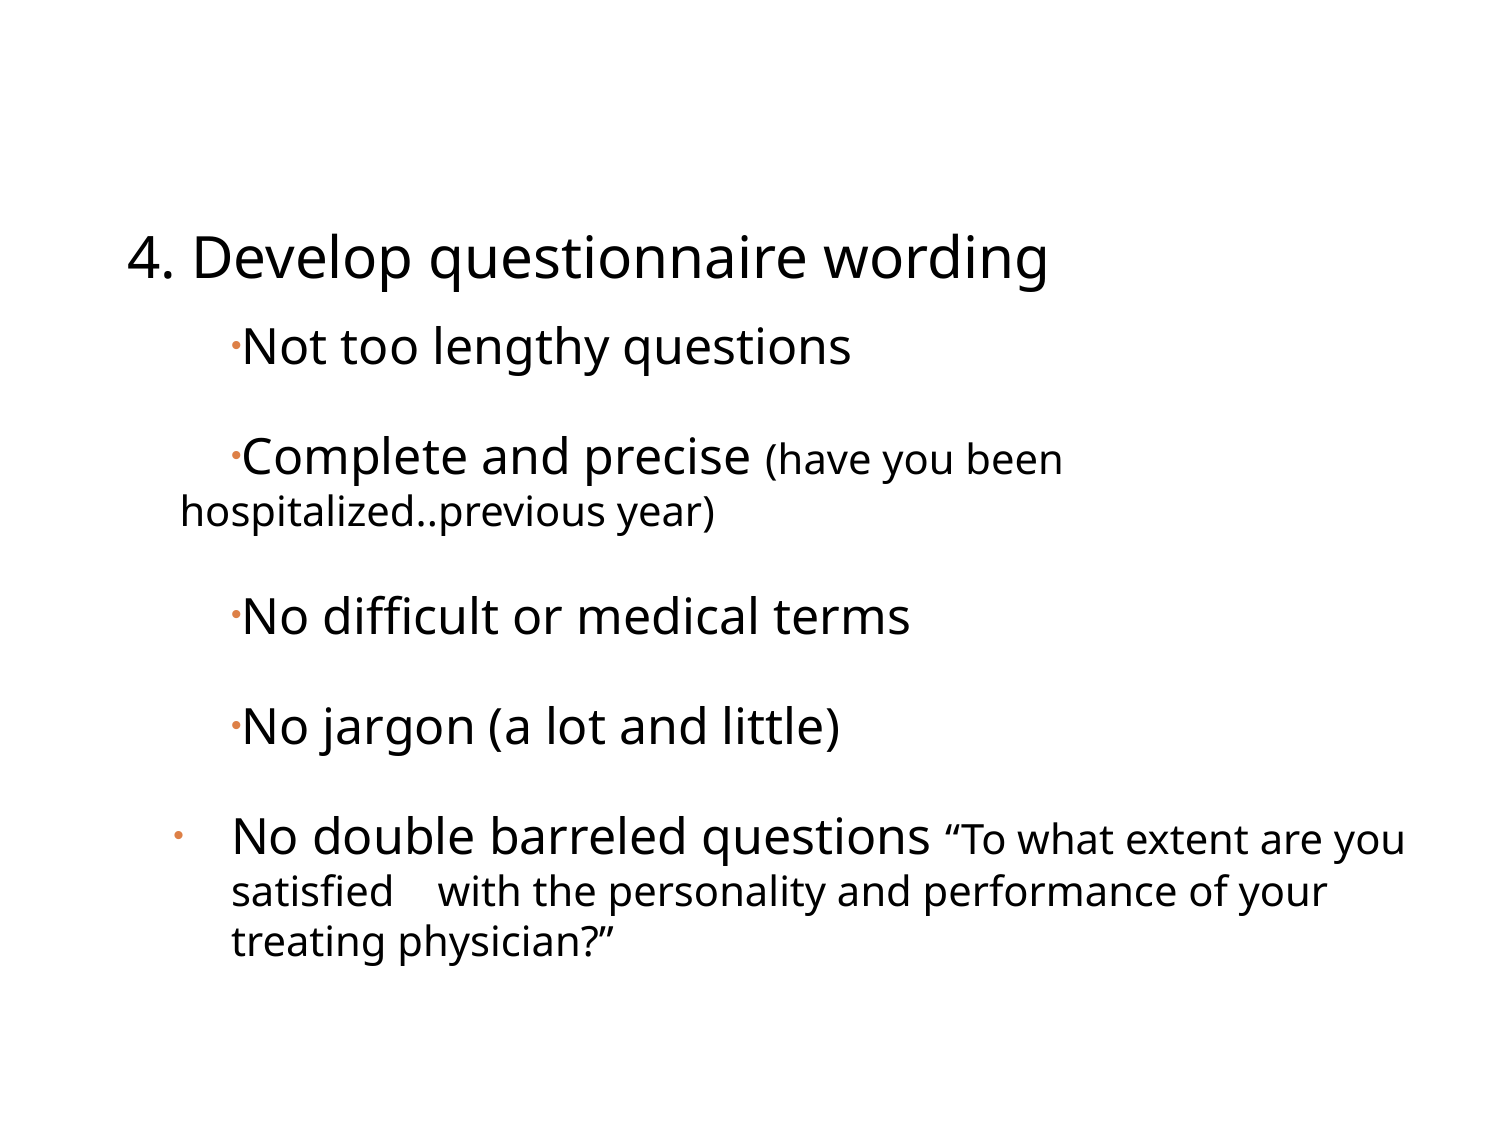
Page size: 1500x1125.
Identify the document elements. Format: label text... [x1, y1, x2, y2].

list 4. Develop questionnaire wording Not too lengthy questions Complete and precise (have you been hospitalized..previous year) No difficult or medical terms No jargon (a lot and little) No double barreled questions “To what extent are you satisfied with the personality and performance of your treating physician?” [112, 212, 1463, 1050]
